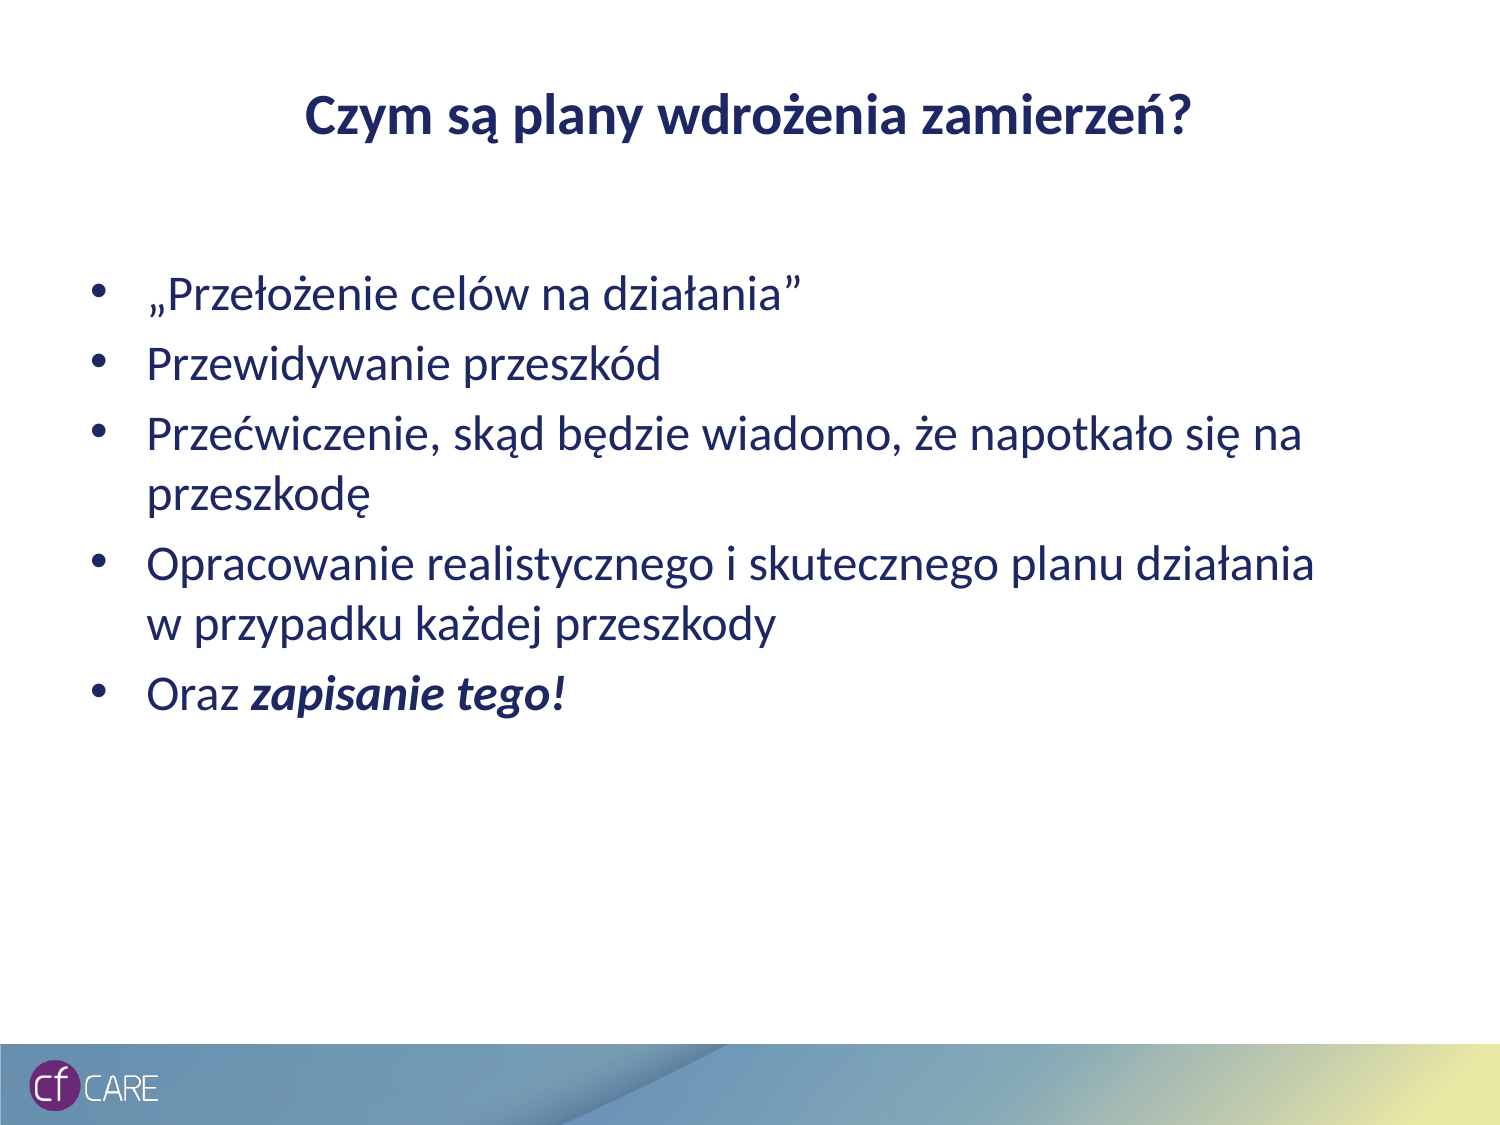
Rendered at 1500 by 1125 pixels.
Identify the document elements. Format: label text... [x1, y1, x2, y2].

list „Przełożenie celów na działania” Przewidywanie przeszkód Przećwiczenie, skąd będzie wiadomo, że napotkało się na przeszkodę Opracowanie realistycznego i skutecznego planu działania w przypadku każdej przeszkody Oraz zapisanie tego! [75, 253, 1375, 996]
picture [0, 1044, 1500, 1125]
title Czym są plany wdrożenia zamierzeń? [75, 47, 1425, 175]
